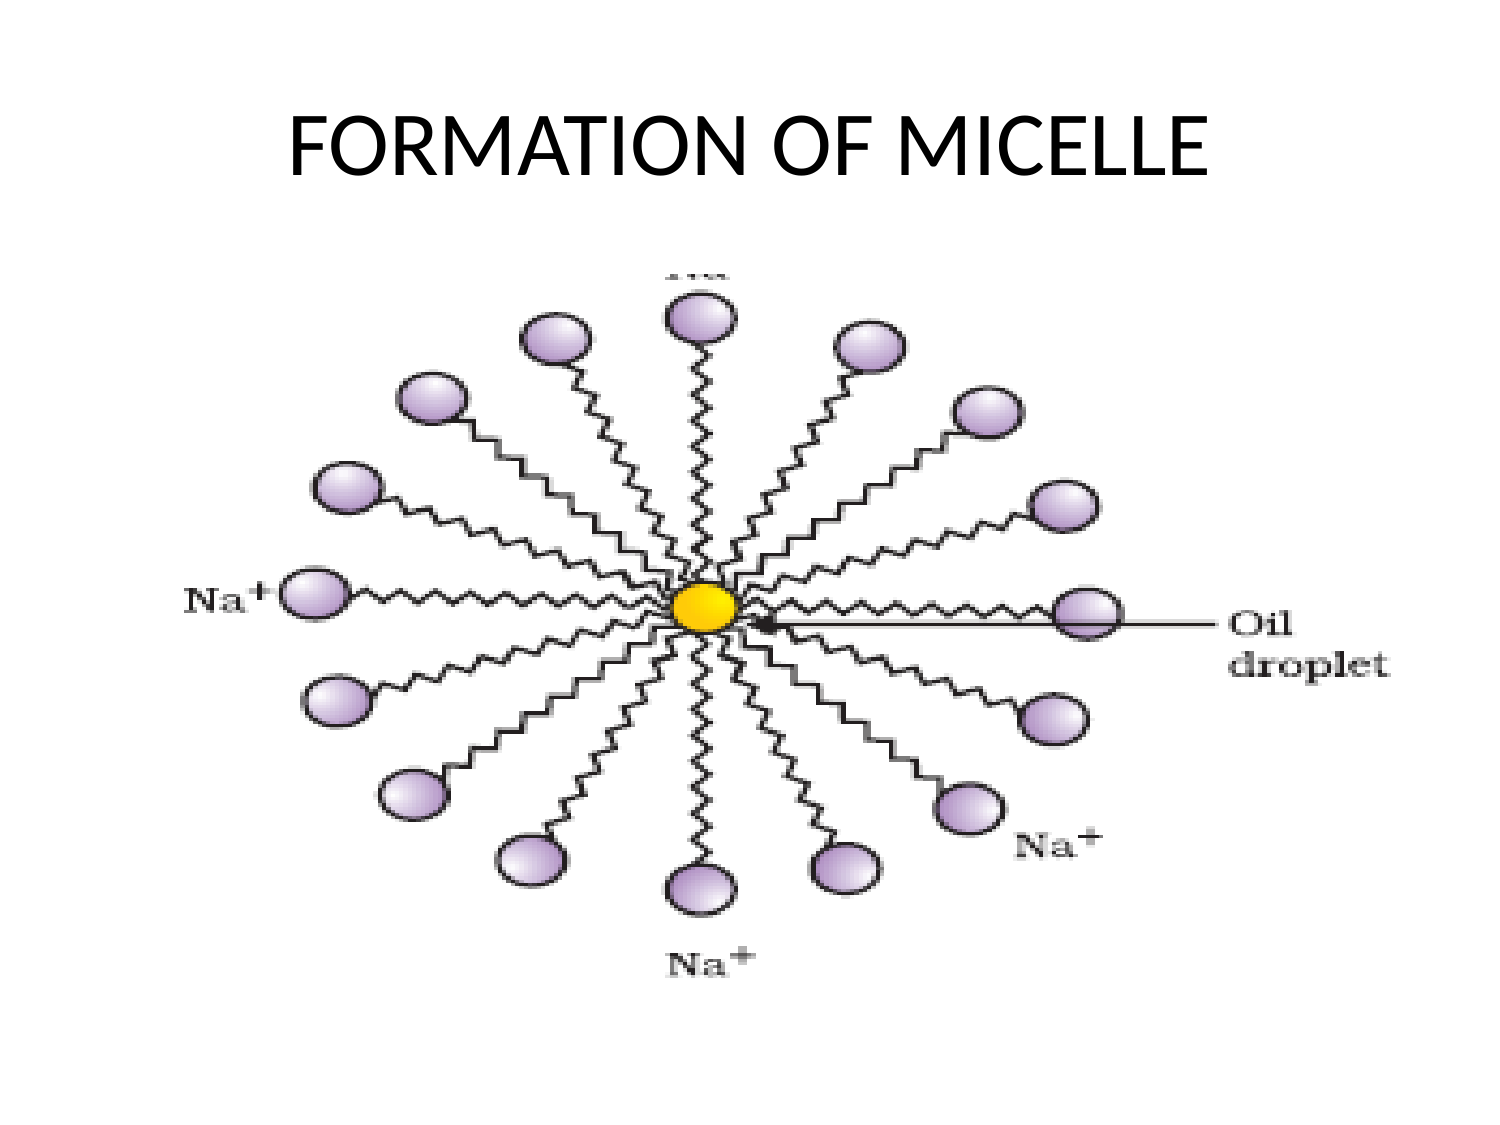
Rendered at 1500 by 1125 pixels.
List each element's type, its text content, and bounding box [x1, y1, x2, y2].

picture [99, 274, 1413, 988]
title FORMATION OF MICELLE [75, 45, 1425, 233]
